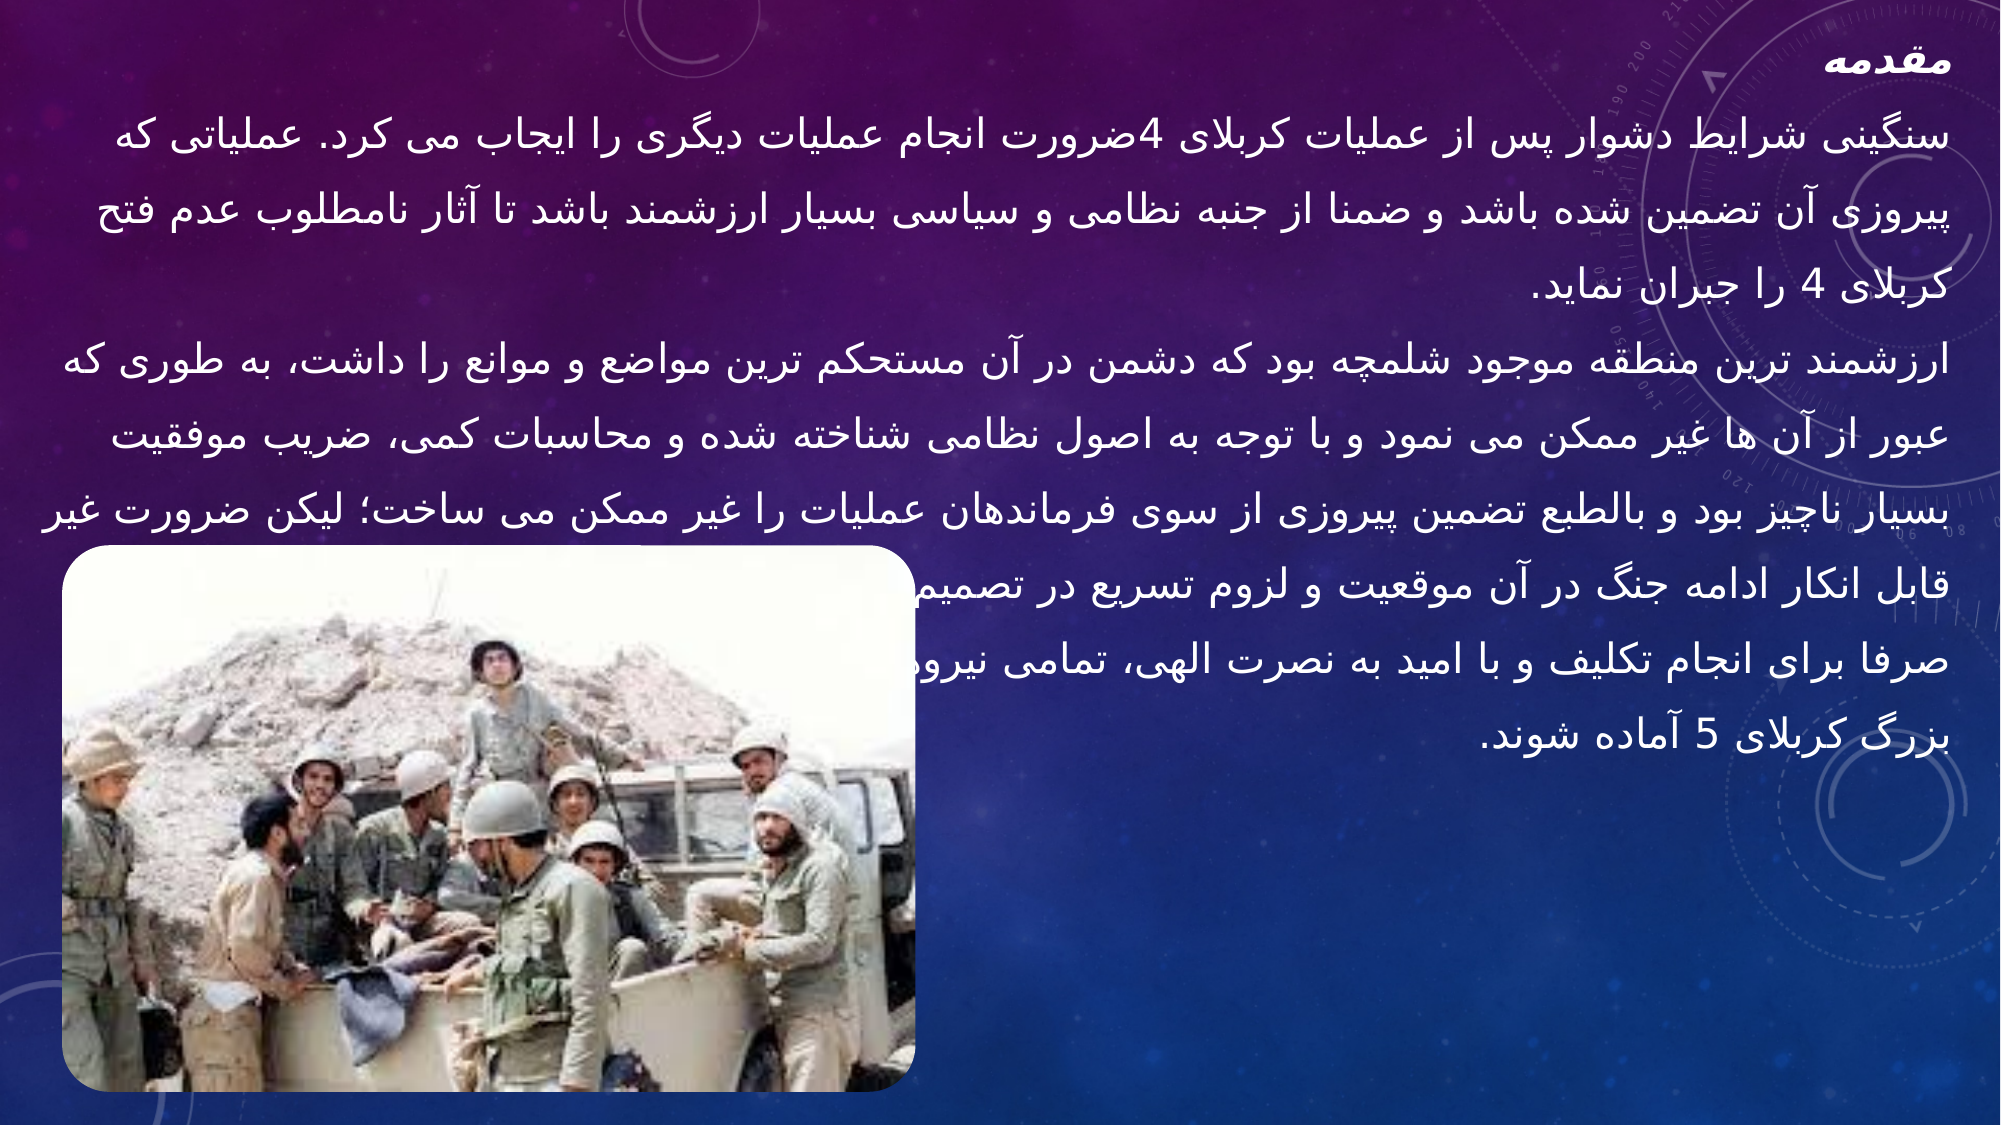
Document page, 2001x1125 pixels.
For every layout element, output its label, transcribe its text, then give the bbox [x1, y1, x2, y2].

picture [0, 0, 2001, 1125]
text_box مقدمه سنگینی شرایط دشوار پس از عملیات کربلای 4ضرورت انجام عملیات دیگری را ایجاب می کرد. عملیاتی که پیروزی آن تضمین شده باشد و ضمنا از جنبه نظامی و سیاسی بسیار ارزشمند باشد تا آثار نامطلوب عدم فتح کربلای 4 را جبران نماید. ارزشمند ترین منطقه موجود شلمچه بود که دشمن در آن مستحکم ترین مواضع و موانع را داشت، به طوری که عبور از آن ها غیر ممکن می نمود و با توجه به اصول نظامی شناخته شده و محاسبات کمی، ضریب موفقیت بسیار ناچیز بود و بالطبع تضمین پیروزی از سوی فرماندهان عملیات را غیر ممکن می ساخت؛ لیکن ضرورت غیر قابل انکار ادامه جنگ در آن موقعیت و لزوم تسریع در تصمیم گیری پس از عملیات کربلای 4 سبب گردید که صرفا برای انجام تکلیف و با امید به نصرت الهی، تمامی نیروهای خودی اعم از رزمنده و فرمانده برای عملیات بزرگ کربلای 5 آماده شوند. [0, 0, 1967, 765]
